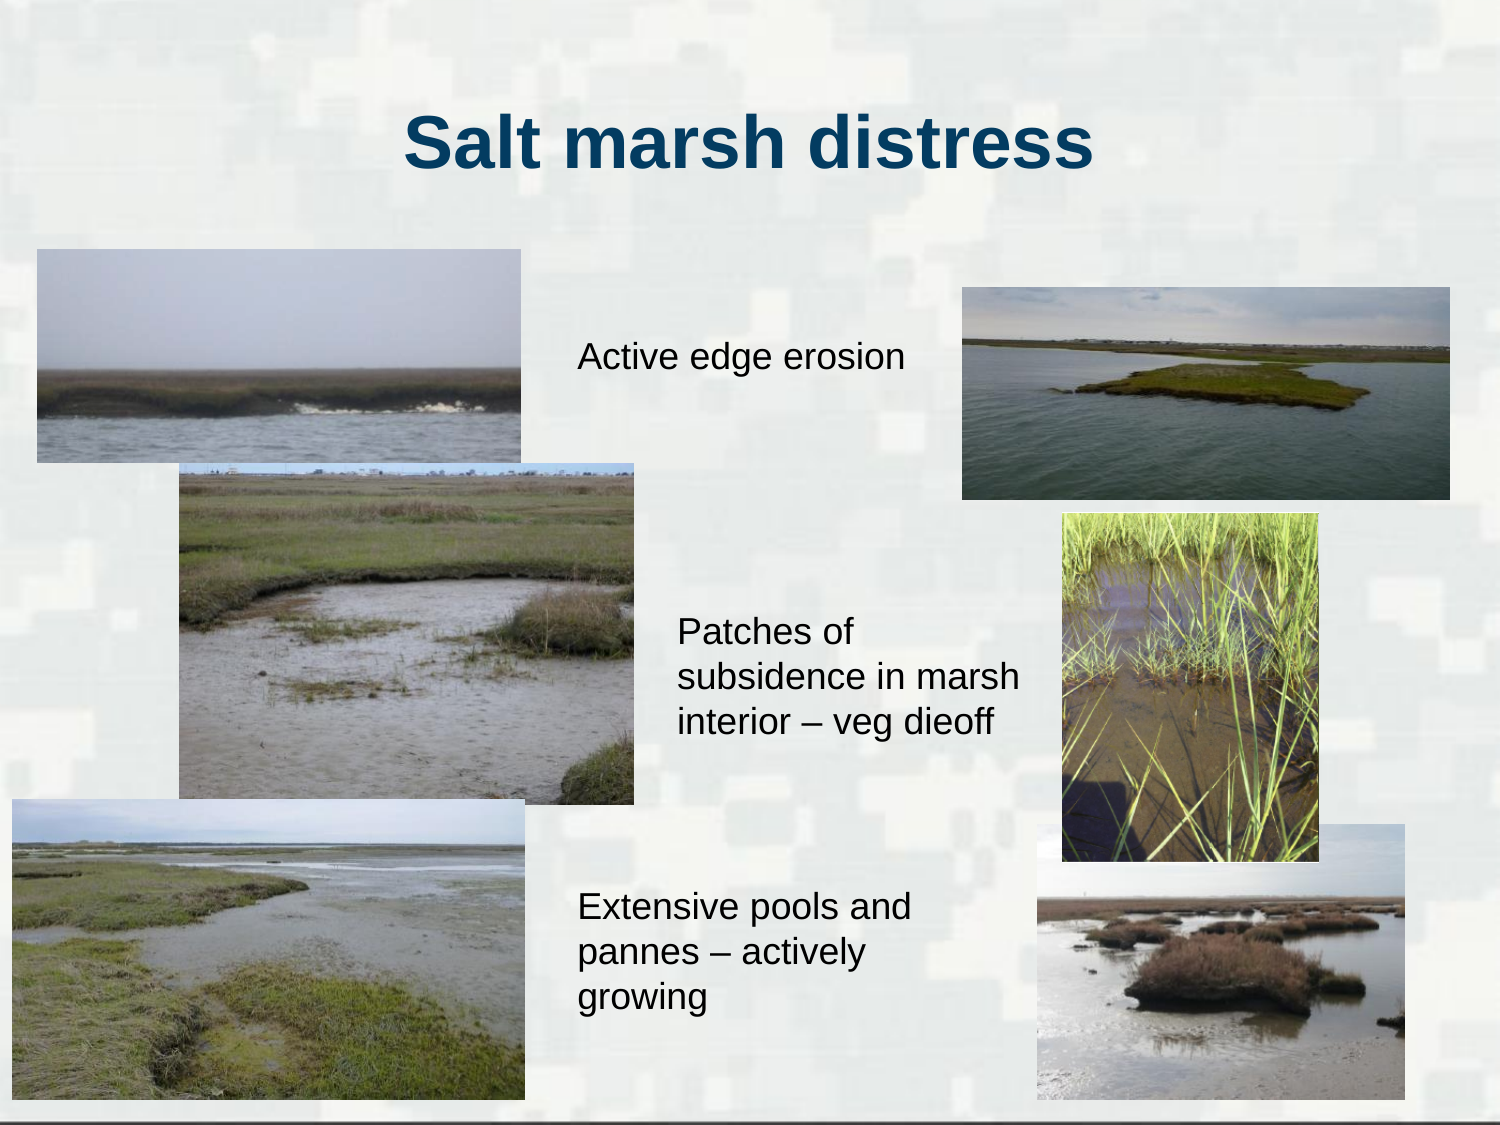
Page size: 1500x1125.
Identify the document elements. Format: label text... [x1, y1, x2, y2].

text_box Extensive pools and pannes – actively growing [562, 874, 938, 1025]
title Salt marsh distress [74, 44, 1426, 233]
picture [0, 0, 1500, 1125]
text_box Patches of subsidence in marsh interior – veg dieoff [662, 599, 1038, 750]
text_box Active edge erosion [562, 324, 938, 385]
